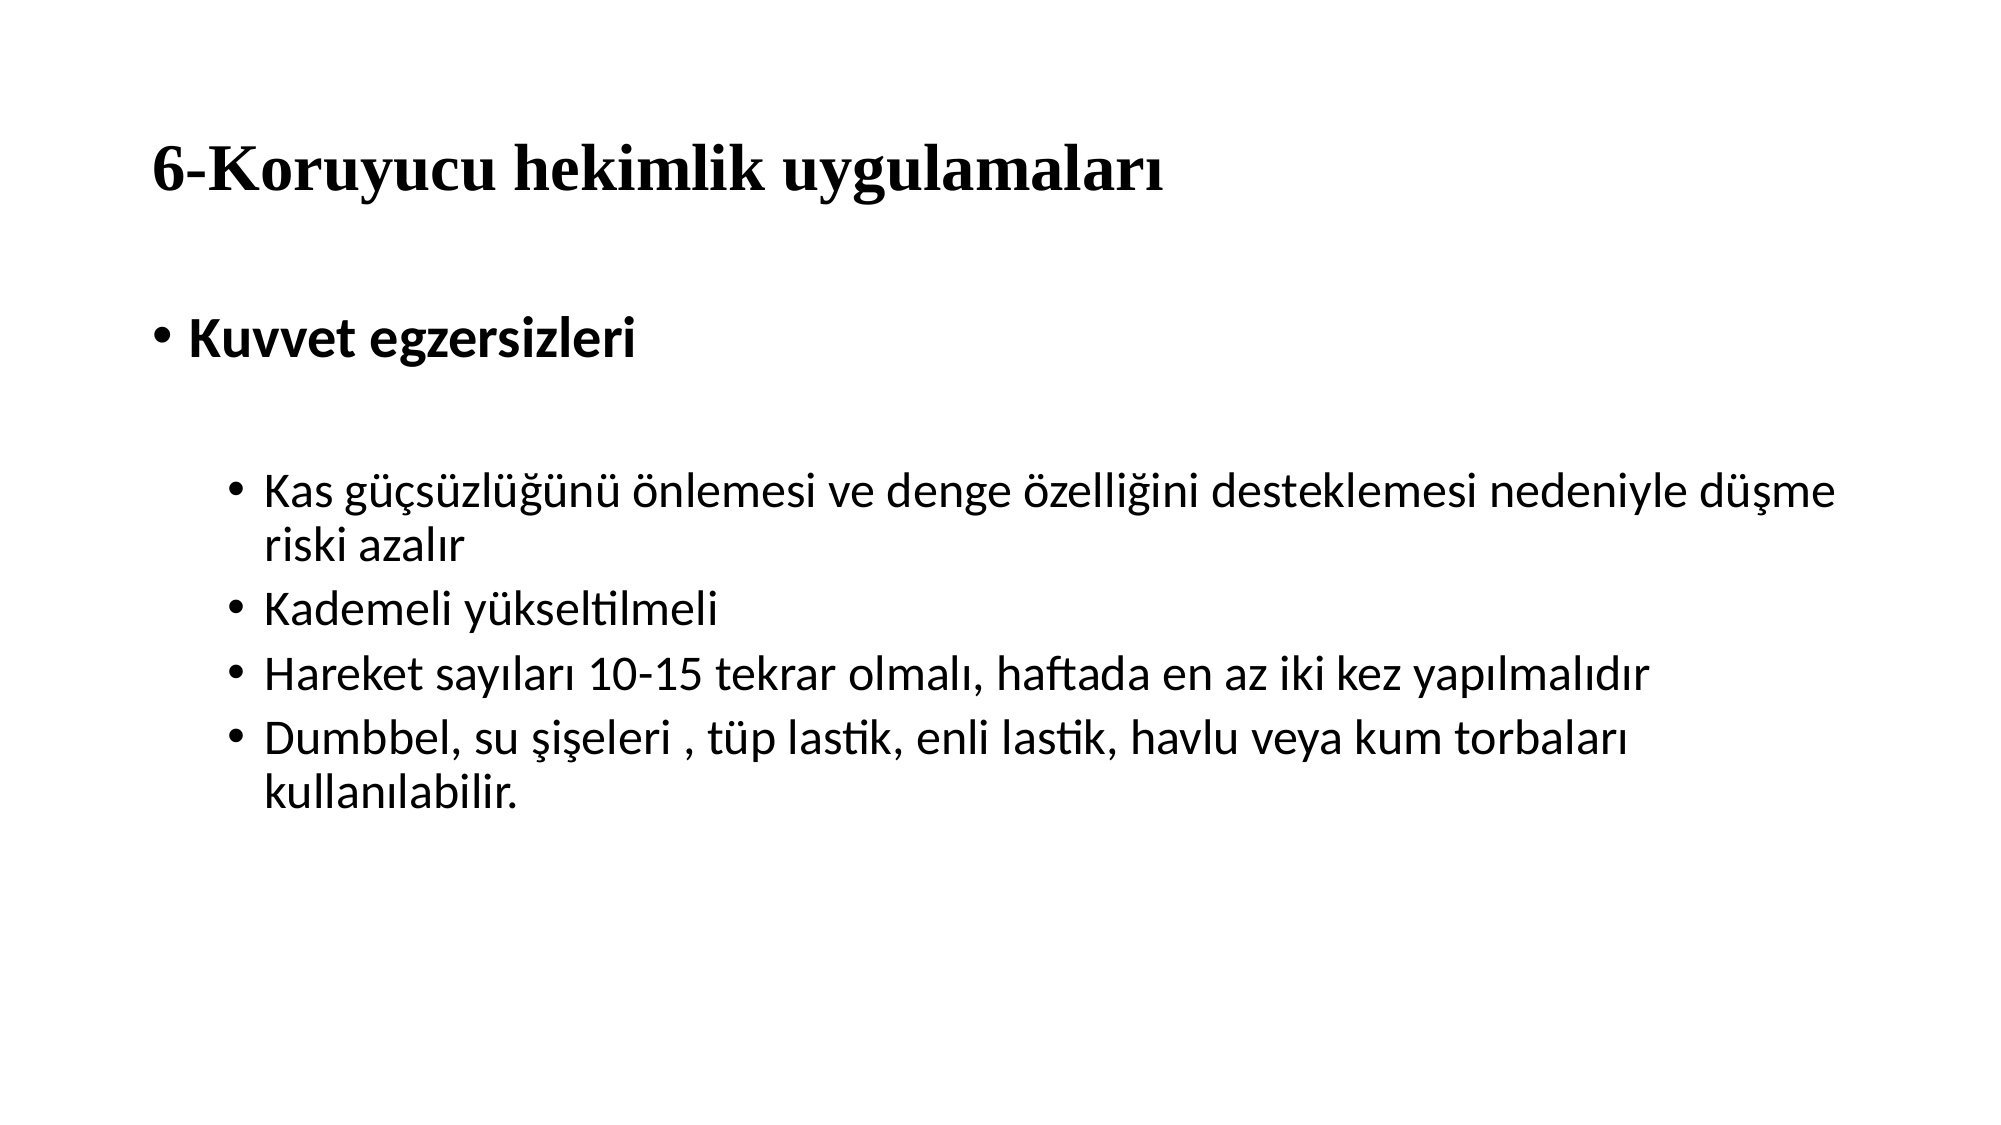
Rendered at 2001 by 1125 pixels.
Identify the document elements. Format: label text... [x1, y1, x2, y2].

list Kuvvet egzersizleri Kas güçsüzlüğünü önlemesi ve denge özelliğini desteklemesi nedeniyle düşme riski azalır Kademeli yükseltilmeli Hareket sayıları 10-15 tekrar olmalı, haftada en az iki kez yapılmalıdır Dumbbel, su şişeleri , tüp lastik, enli lastik, havlu veya kum torbaları kullanılabilir. [137, 299, 1863, 1014]
title 6-Koruyucu hekimlik uygulamaları [137, 59, 1863, 278]
